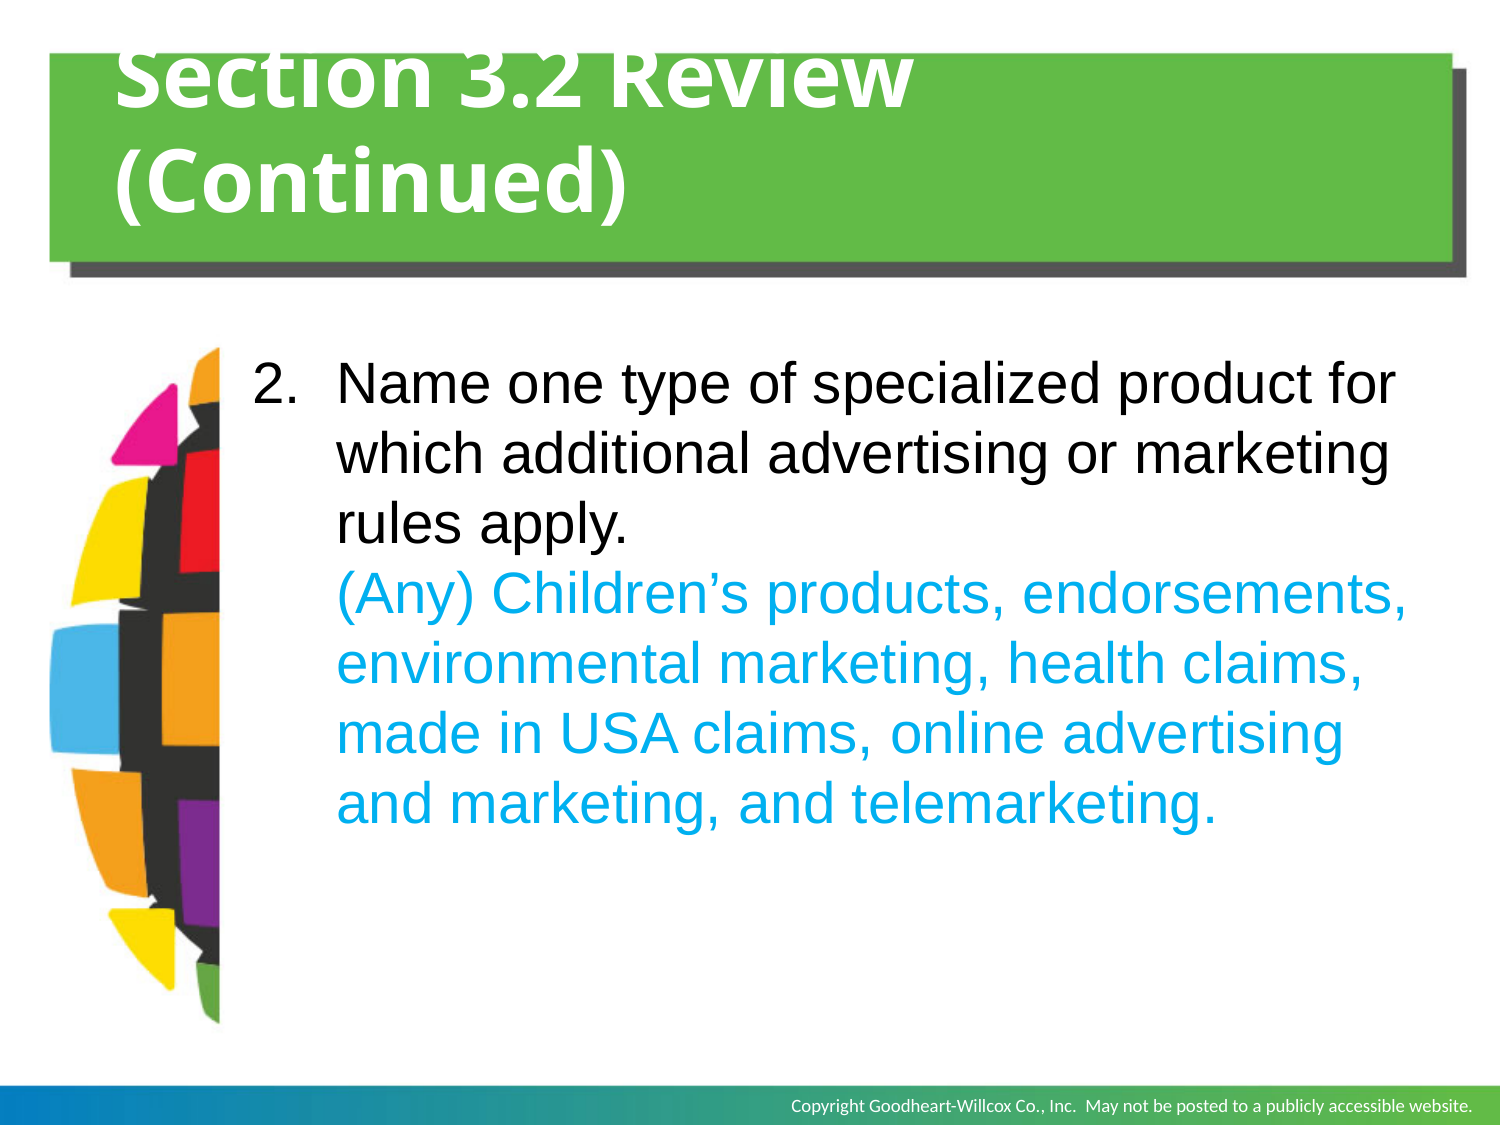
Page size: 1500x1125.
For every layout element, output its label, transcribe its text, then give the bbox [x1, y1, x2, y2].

picture [0, 0, 1500, 1125]
list Name one type of specialized product for which additional advertising or marketing rules apply. (Any) Children’s products, endorsements, environmental marketing, health claims, made in USA claims, online advertising and marketing, and telemarketing. [237, 337, 1438, 1075]
title Section 3.2 Review (Continued) [99, 74, 1438, 238]
